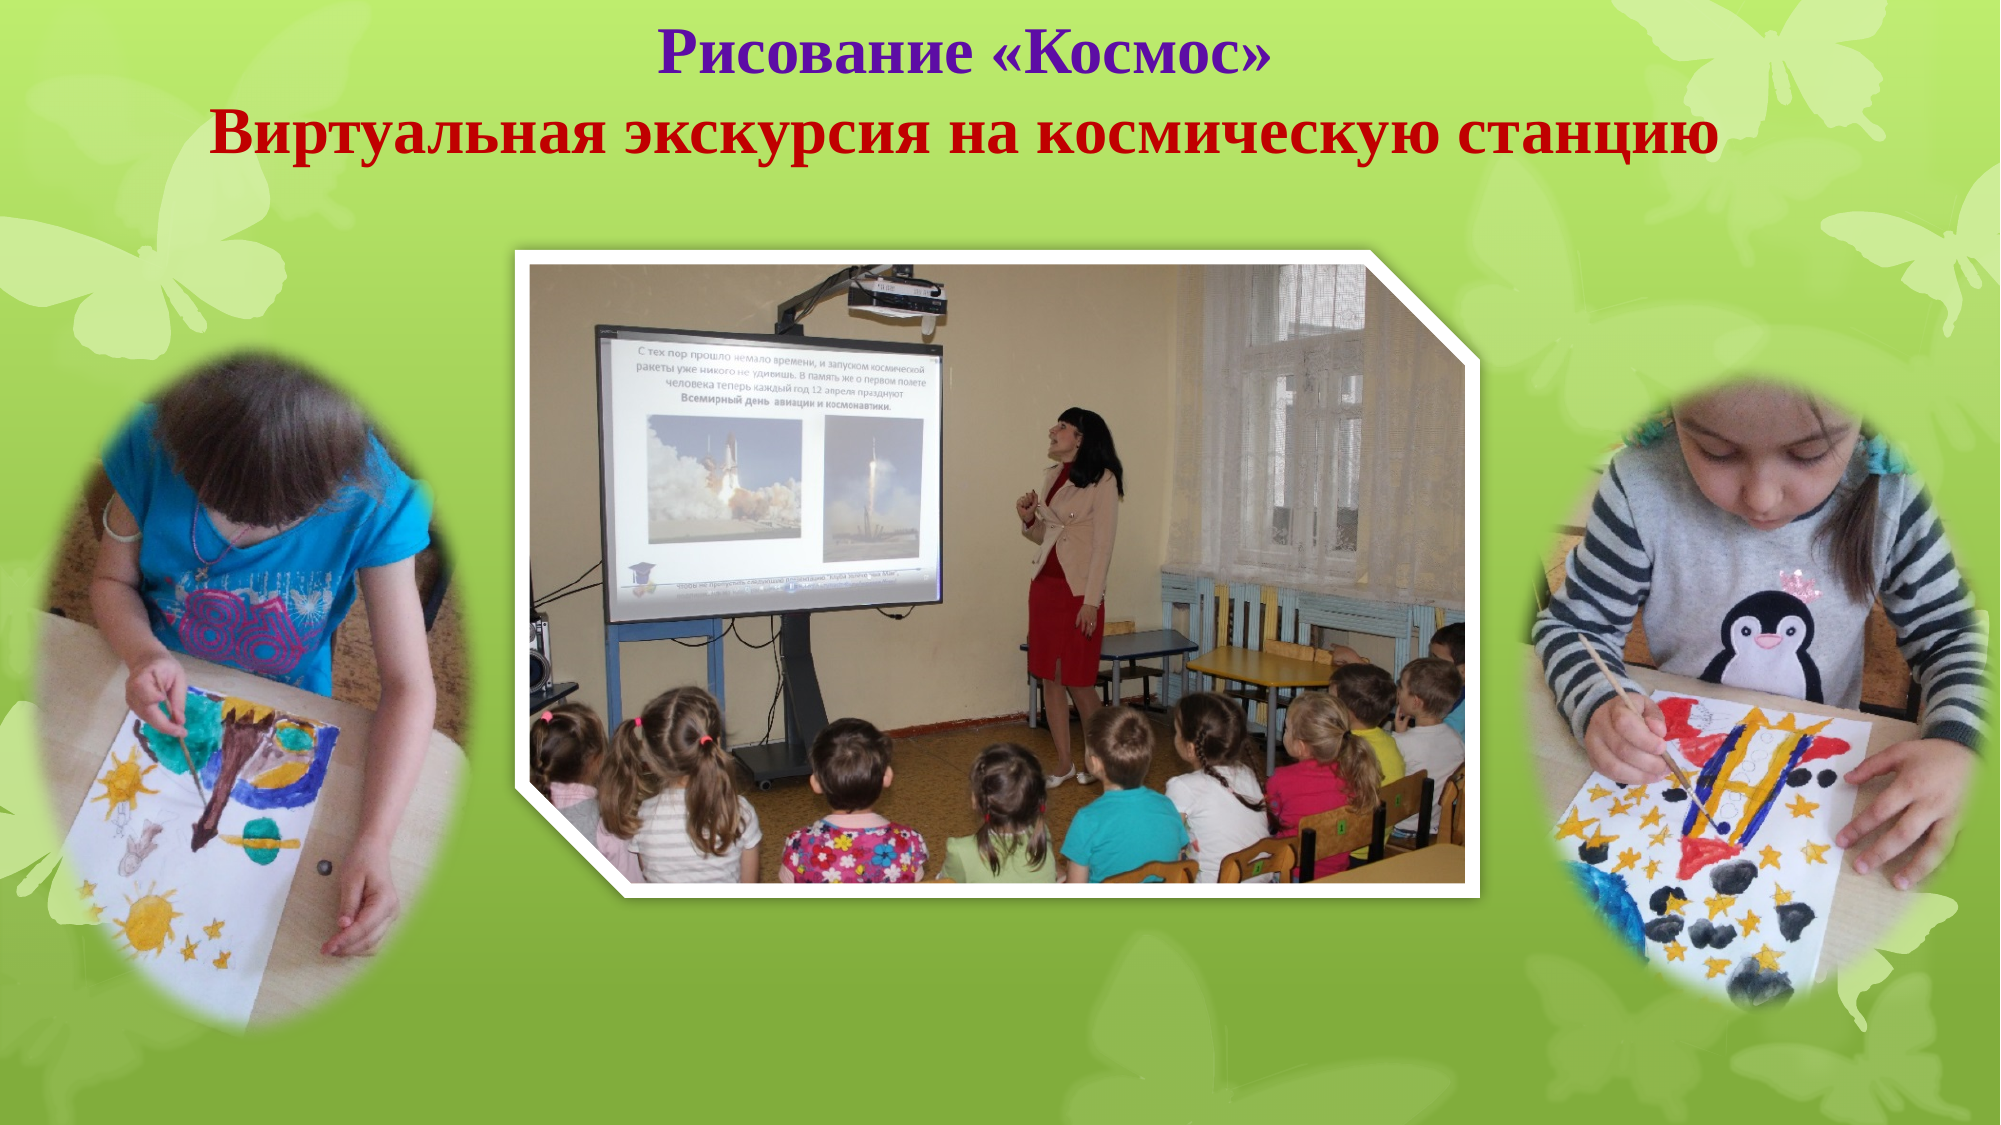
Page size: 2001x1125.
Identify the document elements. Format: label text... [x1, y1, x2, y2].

text_box Рисование «Космос» Виртуальная экскурсия на космическую станцию [0, 0, 1933, 175]
picture [0, 256, 2000, 1018]
